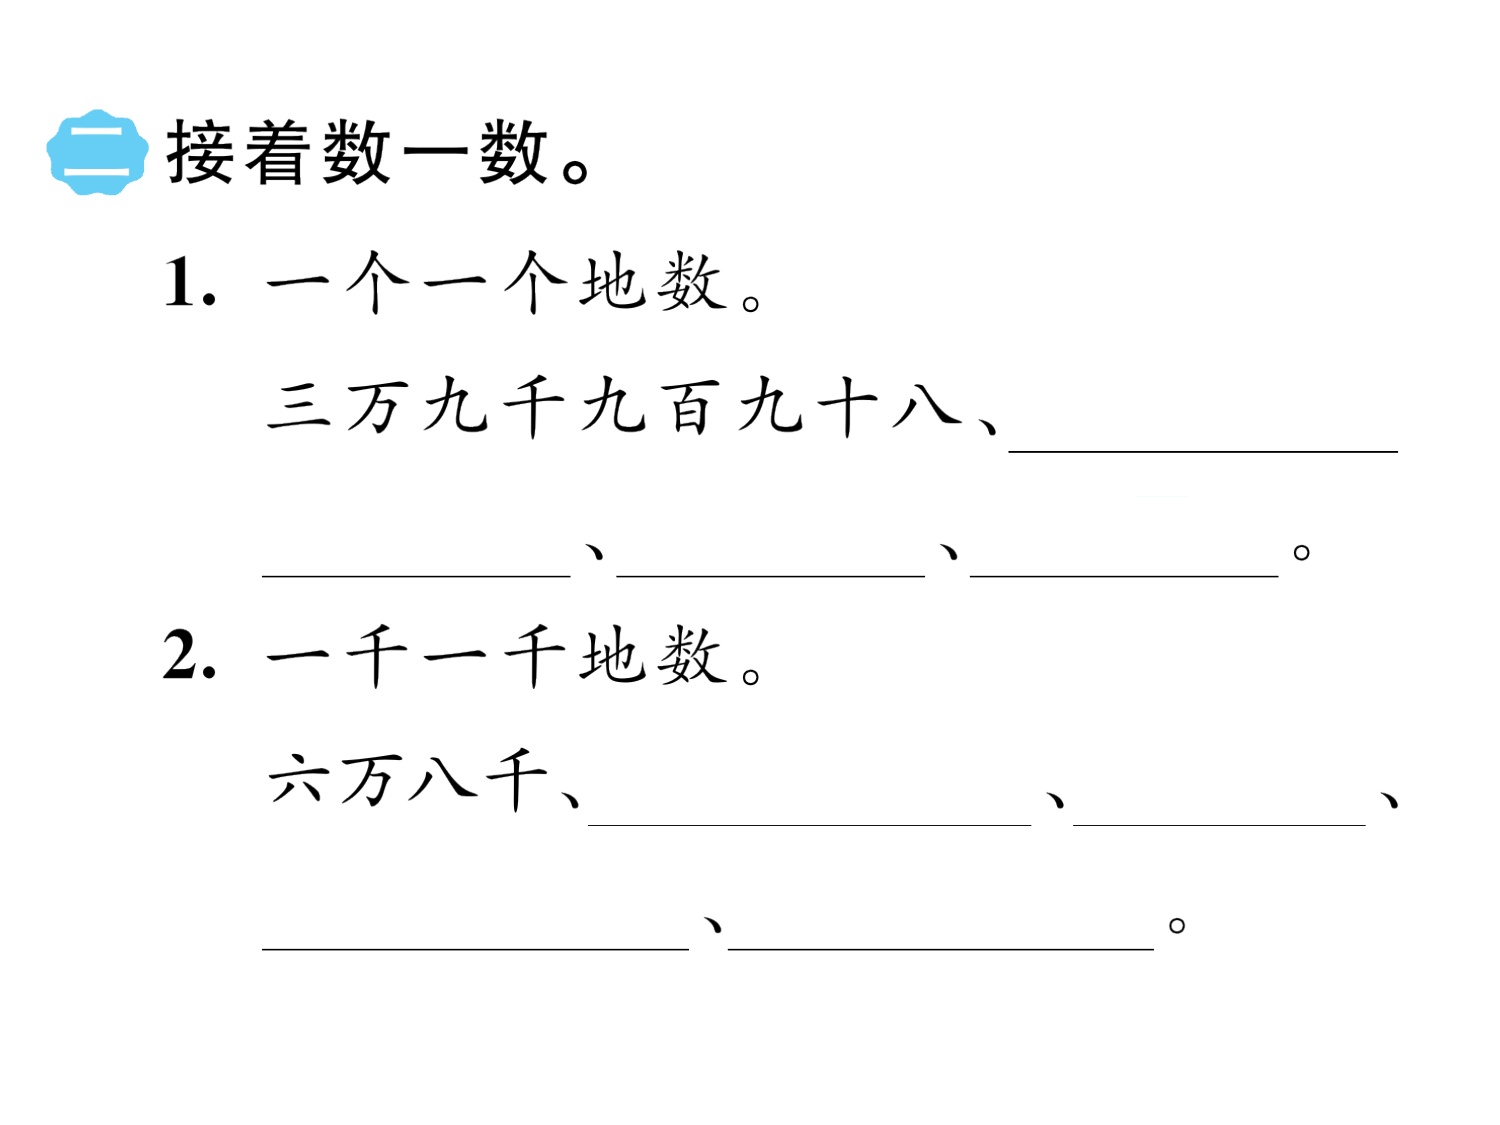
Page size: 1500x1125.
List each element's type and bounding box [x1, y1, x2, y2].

picture [41, 89, 1459, 976]
